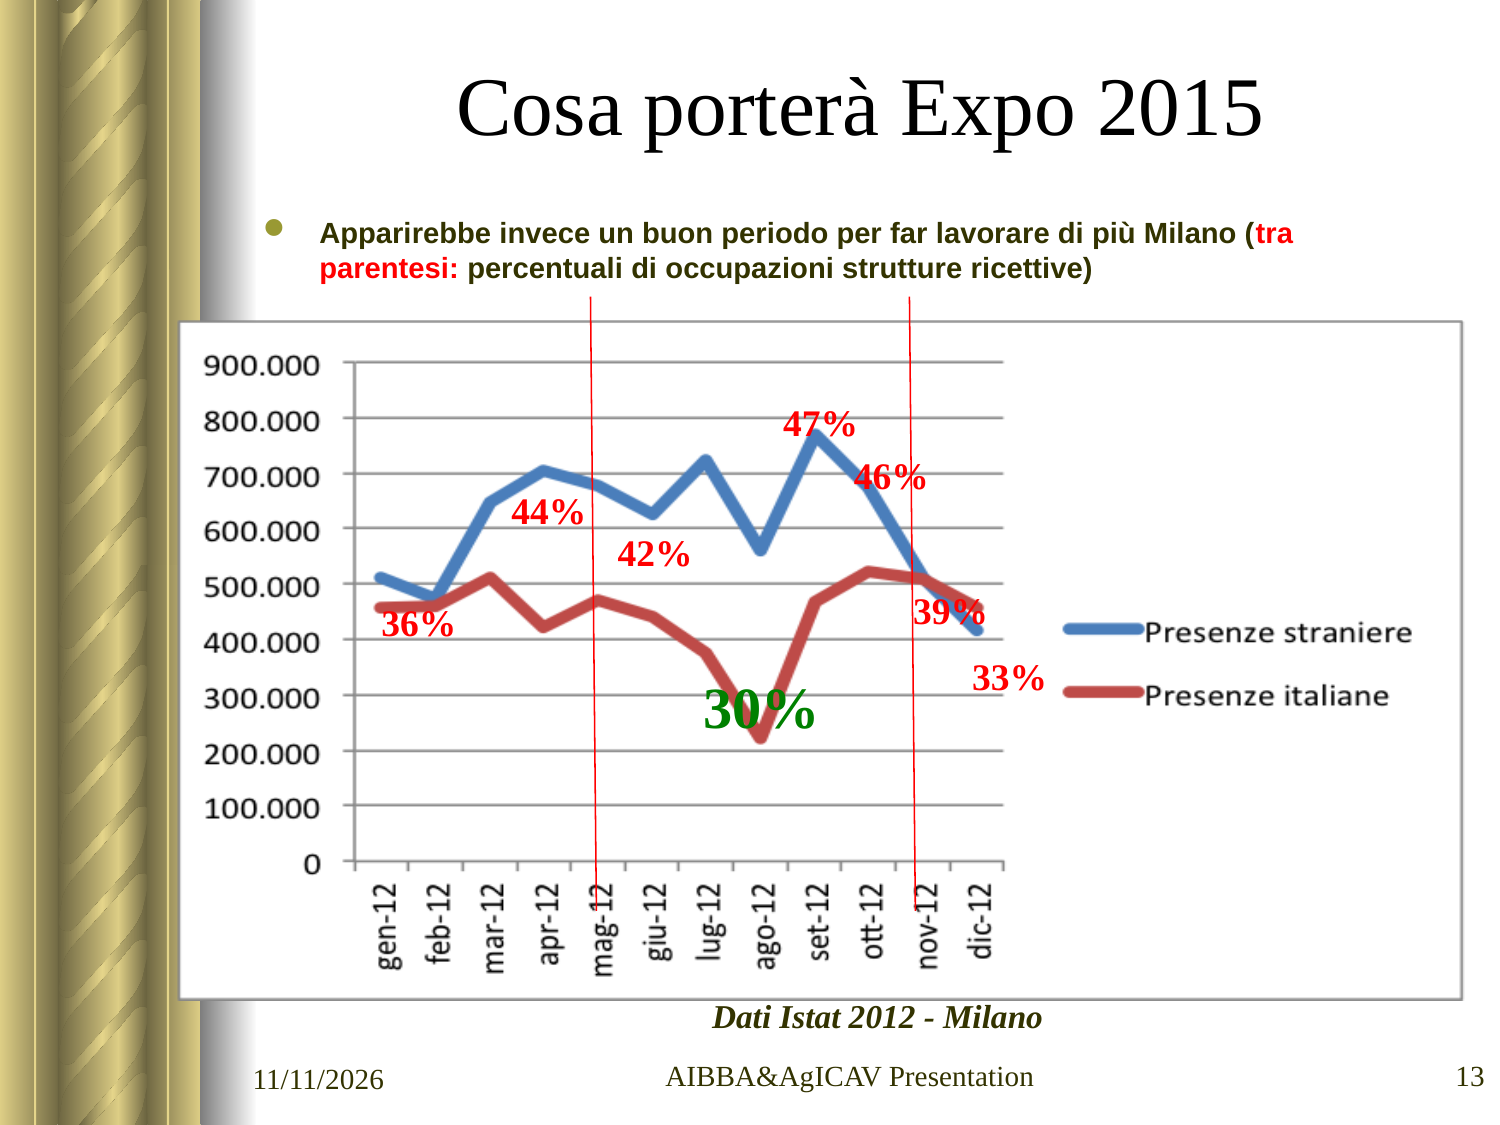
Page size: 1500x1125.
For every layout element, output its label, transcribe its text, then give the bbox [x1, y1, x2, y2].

list Apparirebbe invece un buon periodo per far lavorare di più Milano (tra parentesi: percentuali di occupazioni strutture ricettive) [247, 160, 1436, 318]
slide_number 13 [1187, 1037, 1500, 1113]
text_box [590, 296, 597, 912]
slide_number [237, 1037, 469, 1118]
footer AIBBA&AgICAV Presentation [612, 1037, 1088, 1113]
text_box Dati Istat 2012 - Milano [697, 1010, 1059, 1043]
picture [176, 320, 1465, 1001]
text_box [909, 296, 916, 912]
title Cosa porterà Expo 2015 [246, 37, 1475, 167]
